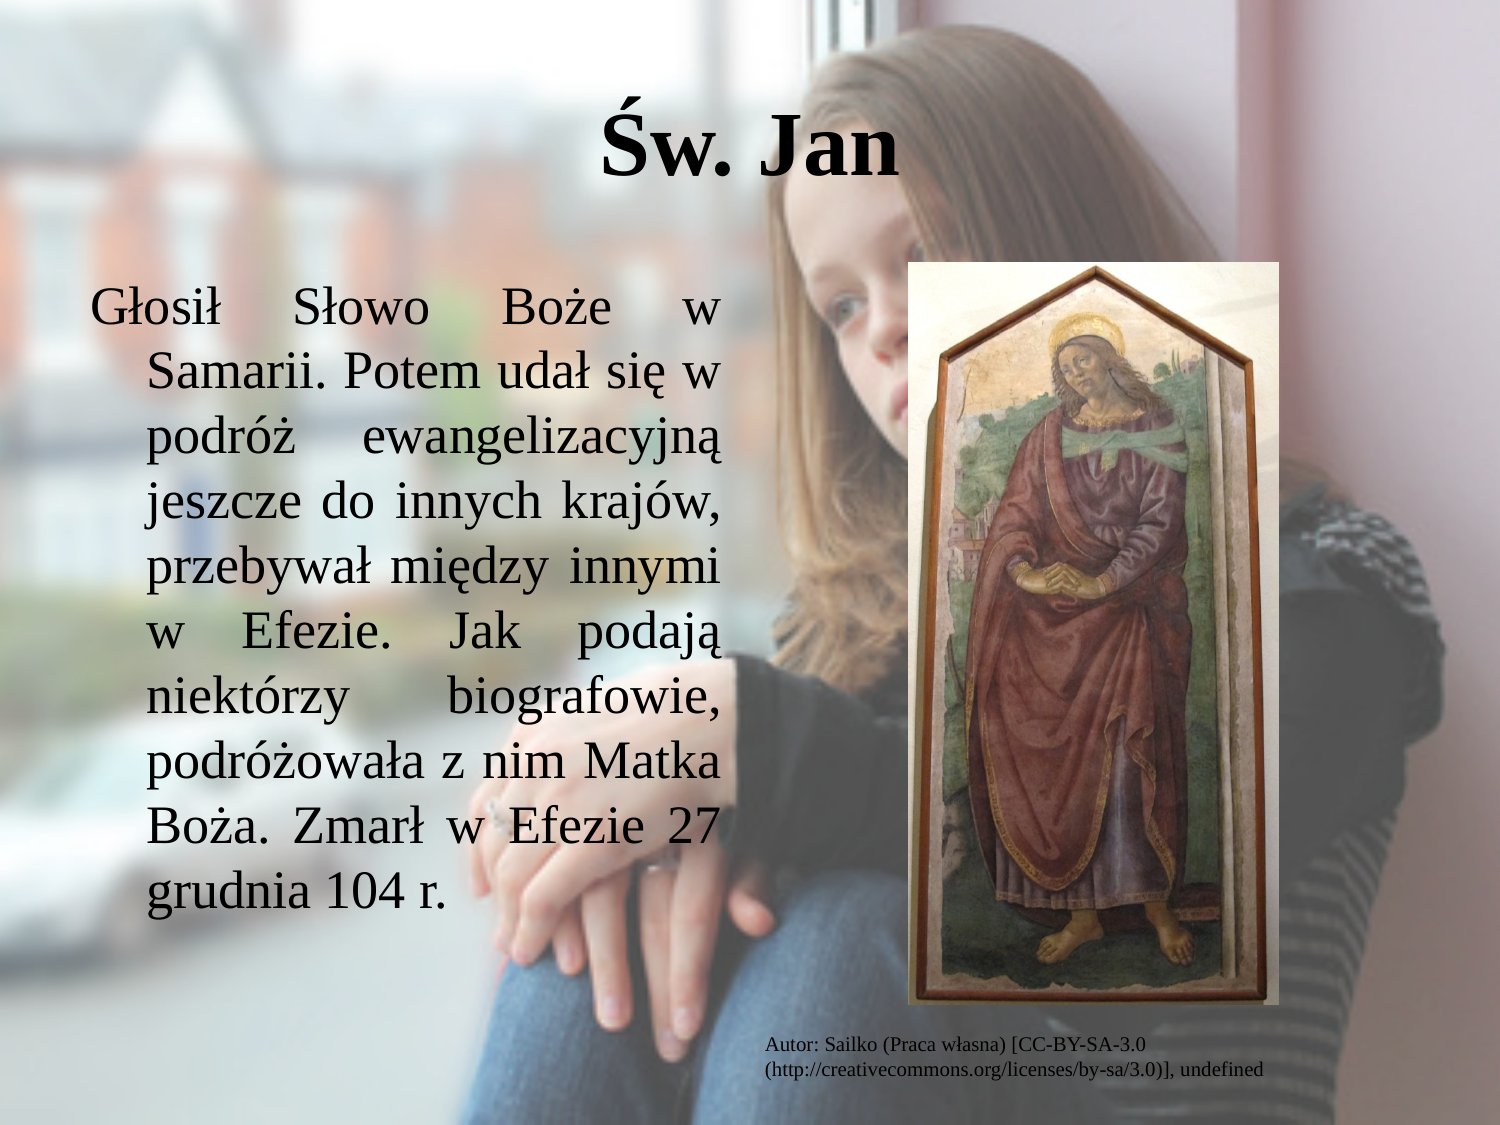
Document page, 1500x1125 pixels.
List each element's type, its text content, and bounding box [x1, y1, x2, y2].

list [908, 262, 1279, 1006]
list Głosił Słowo Boże w Samarii. Potem udał się w podróż ewangelizacyjną jeszcze do innych krajów, przebywał między innymi w Efezie. Jak podają niektórzy biografowie, podróżowała z nim Matka Boża. Zmarł w Efezie 27 grudnia 104 r. [75, 262, 738, 1005]
title I w ten sposób sprowadzasz Boga [0, 0, 1500, 1125]
title Św. Jan [75, 45, 1425, 233]
text_box Autor: Sailko (Praca własna) [CC-BY-SA-3.0 (http://creativecommons.org/licenses/by-sa/3.0)], undefined [749, 1023, 1500, 1088]
